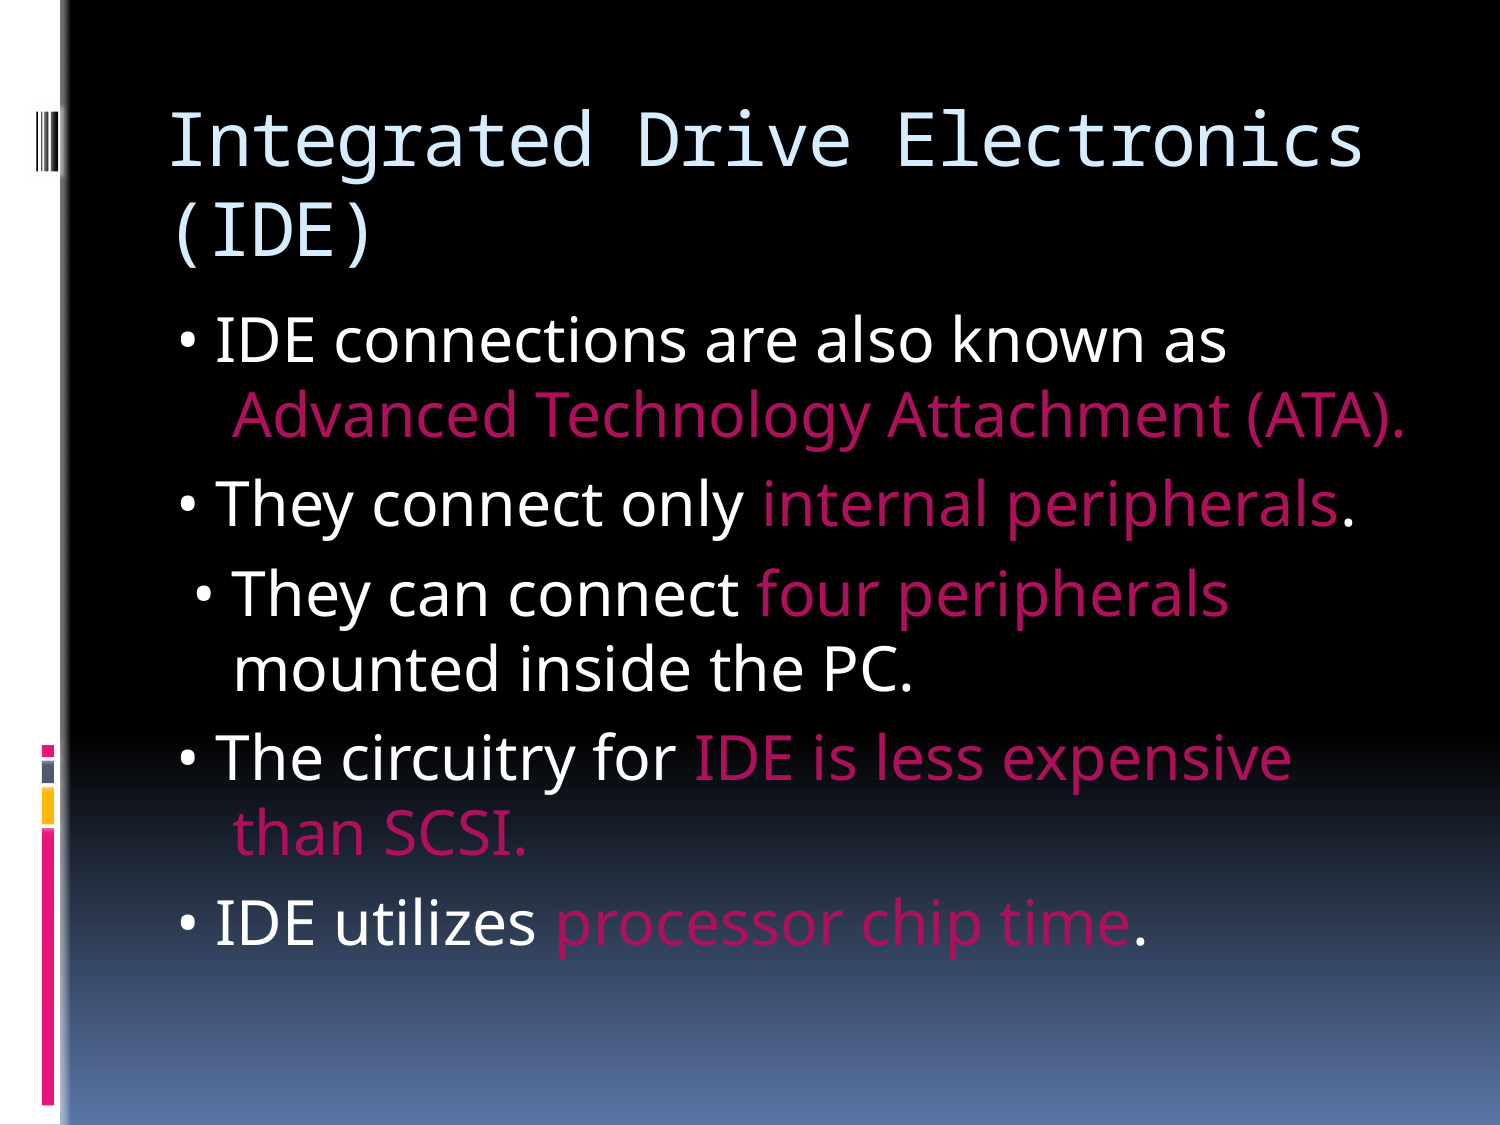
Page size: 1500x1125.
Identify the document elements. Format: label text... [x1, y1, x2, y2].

title Integrated Drive Electronics (IDE) [150, 83, 1425, 234]
list • IDE connections are also known as Advanced Technology Attachment (ATA). • They connect only internal peripherals. • They can connect four peripherals mounted inside the PC. • The circuitry for IDE is less expensive than SCSI. • IDE utilizes processor chip time. [150, 292, 1425, 1043]
